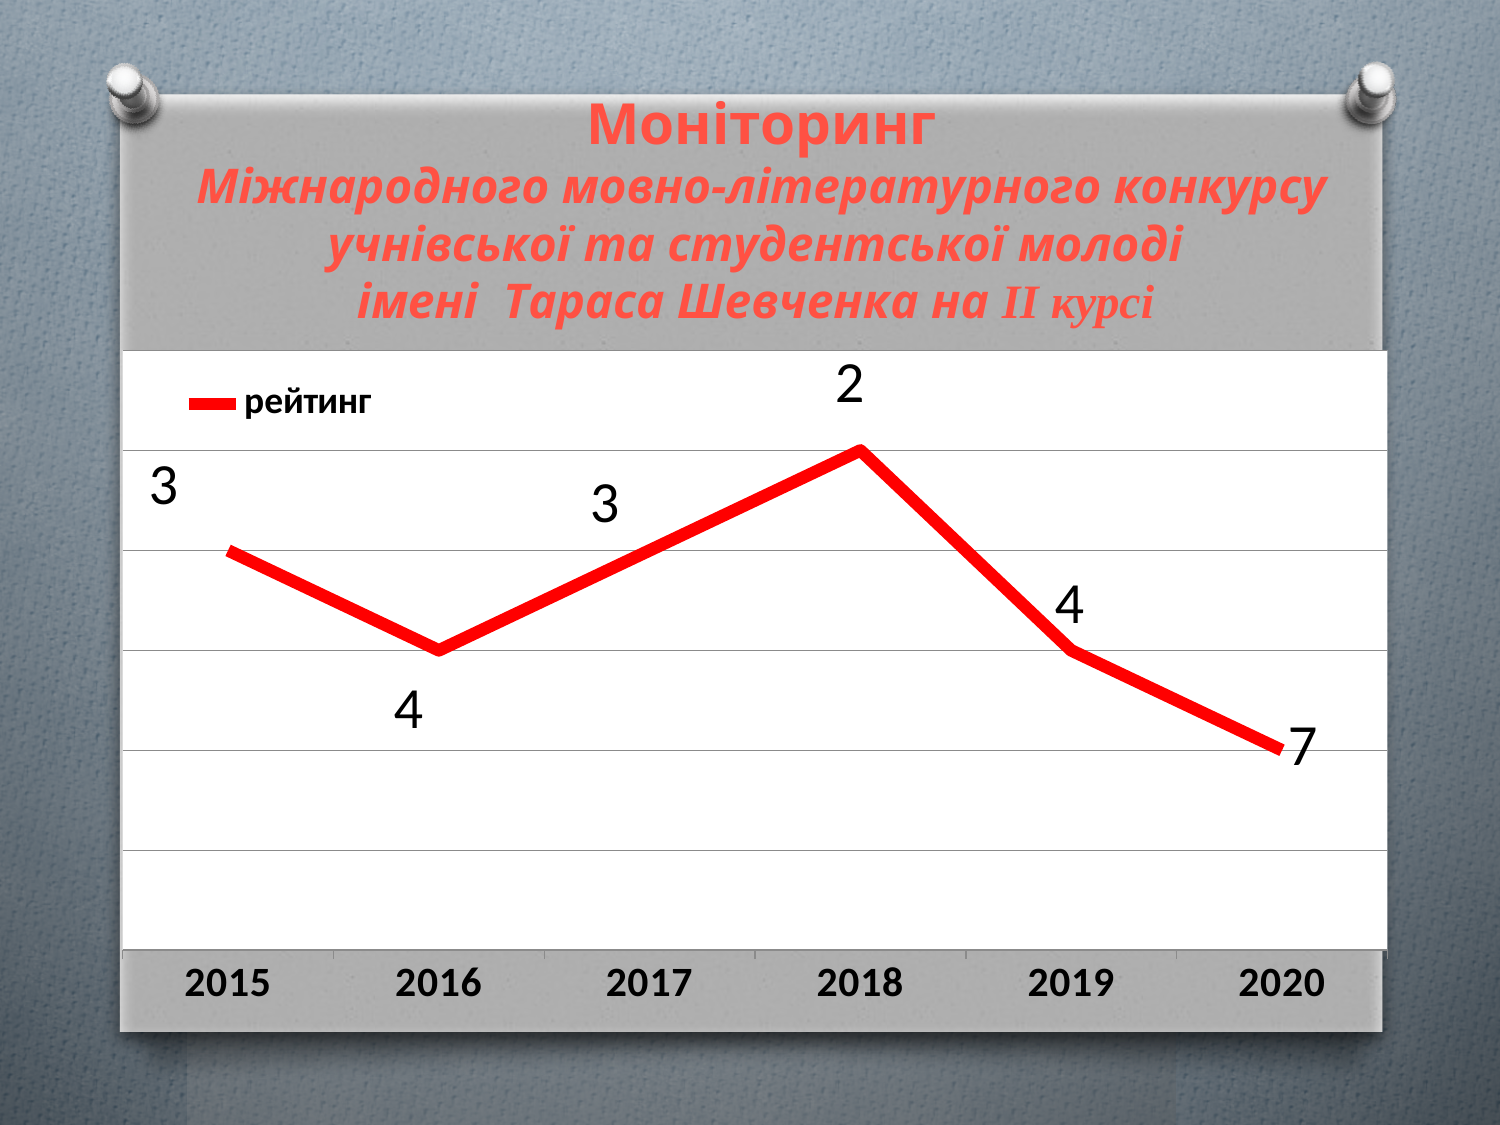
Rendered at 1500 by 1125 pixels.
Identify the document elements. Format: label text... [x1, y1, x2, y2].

picture [75, 29, 198, 147]
picture [1317, 35, 1439, 146]
chart [52, 278, 1448, 1071]
title Моніторинг Міжнародного мовно-літературного конкурсу учнівської та студентської молоді імені Тараса Шевченка на II курсі [147, 78, 1376, 278]
